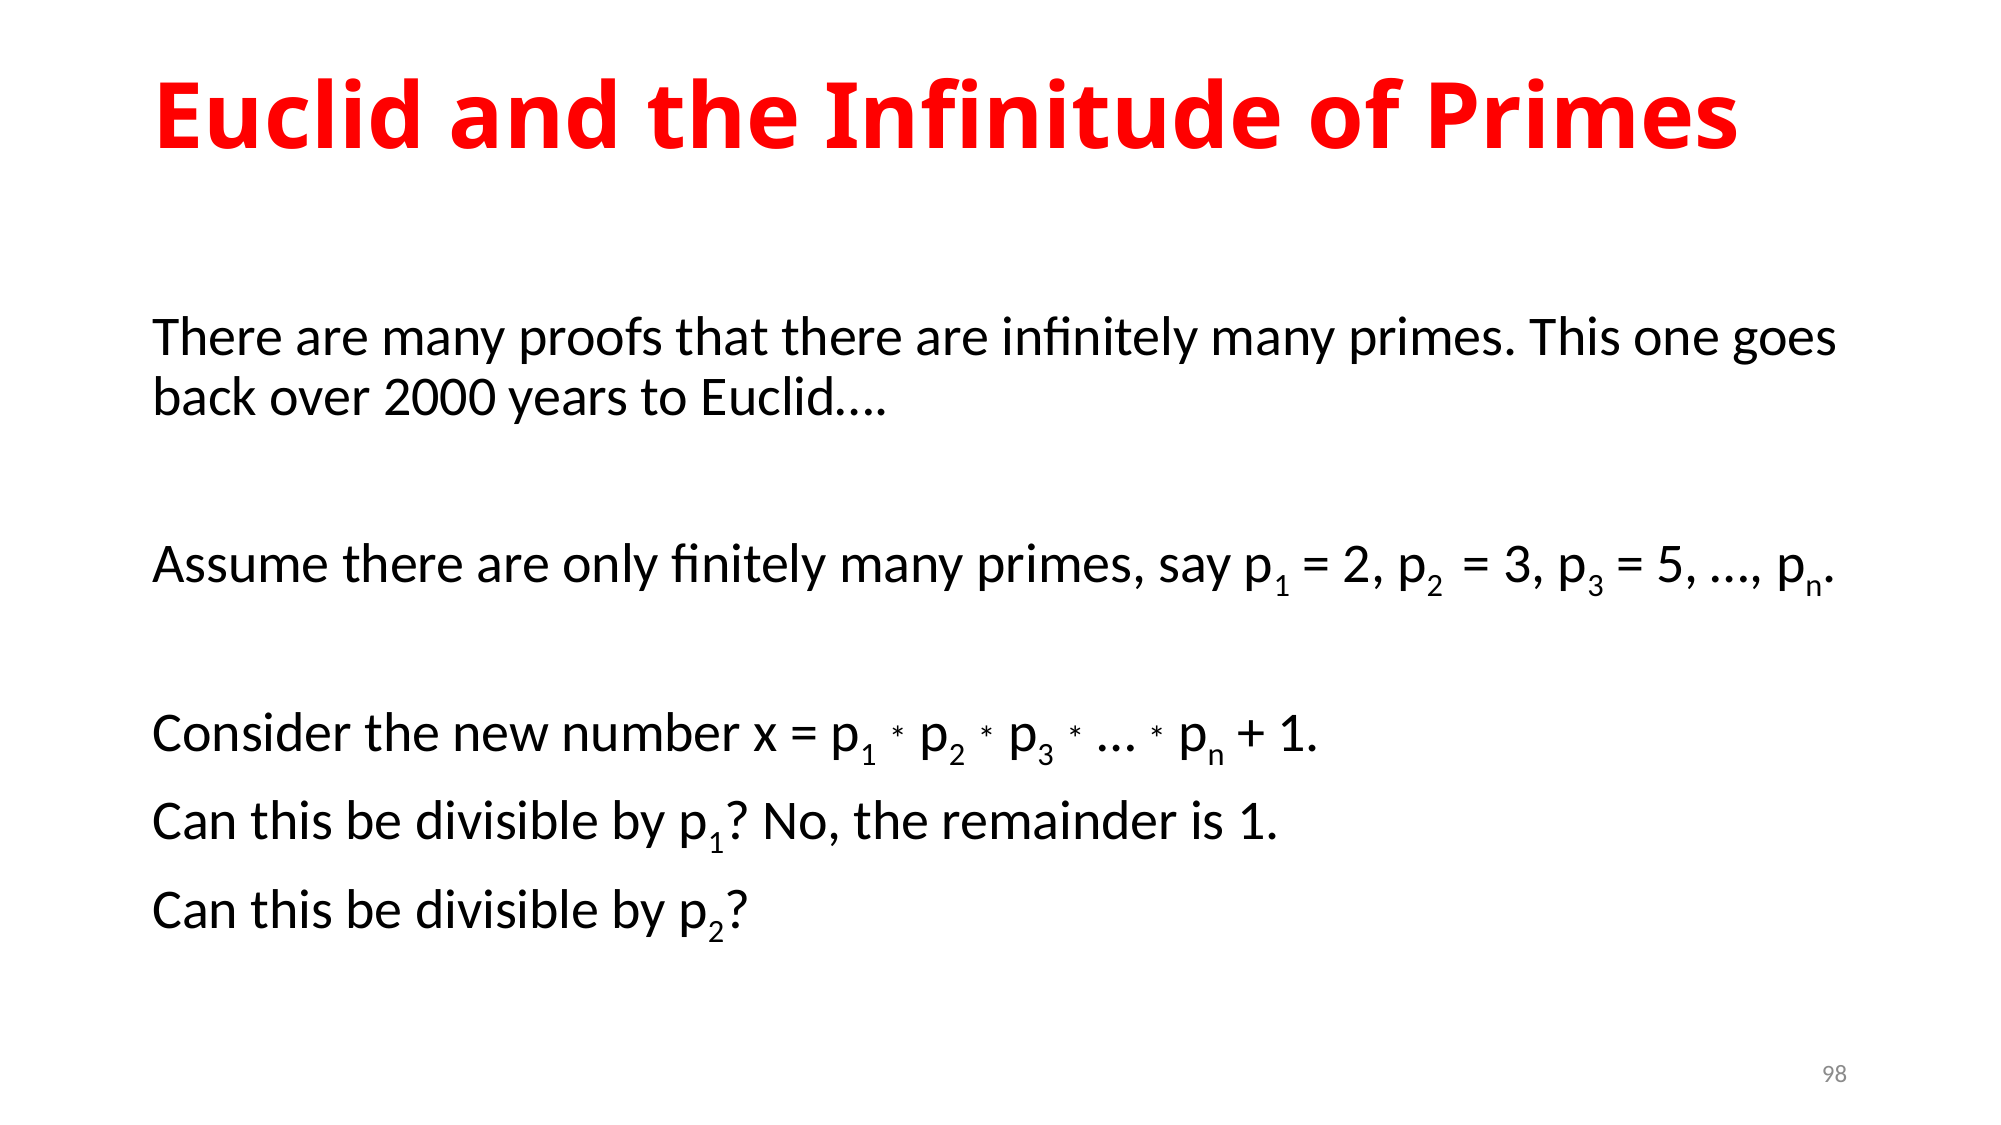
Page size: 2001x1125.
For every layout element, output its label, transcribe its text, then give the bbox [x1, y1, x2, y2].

slide_number 98 [1412, 1042, 1863, 1103]
title Euclid and the Infinitude of Primes [137, 59, 1863, 278]
list There are many proofs that there are infinitely many primes. This one goes back over 2000 years to Euclid…. Assume there are only finitely many primes, say p1 = 2, p2 = 3, p3 = 5, …, pn. Consider the new number x = p1 * p2 * p3 * … * pn + 1. Can this be divisible by p1? No, the remainder is 1. Can this be divisible by p2? [137, 299, 1863, 1014]
